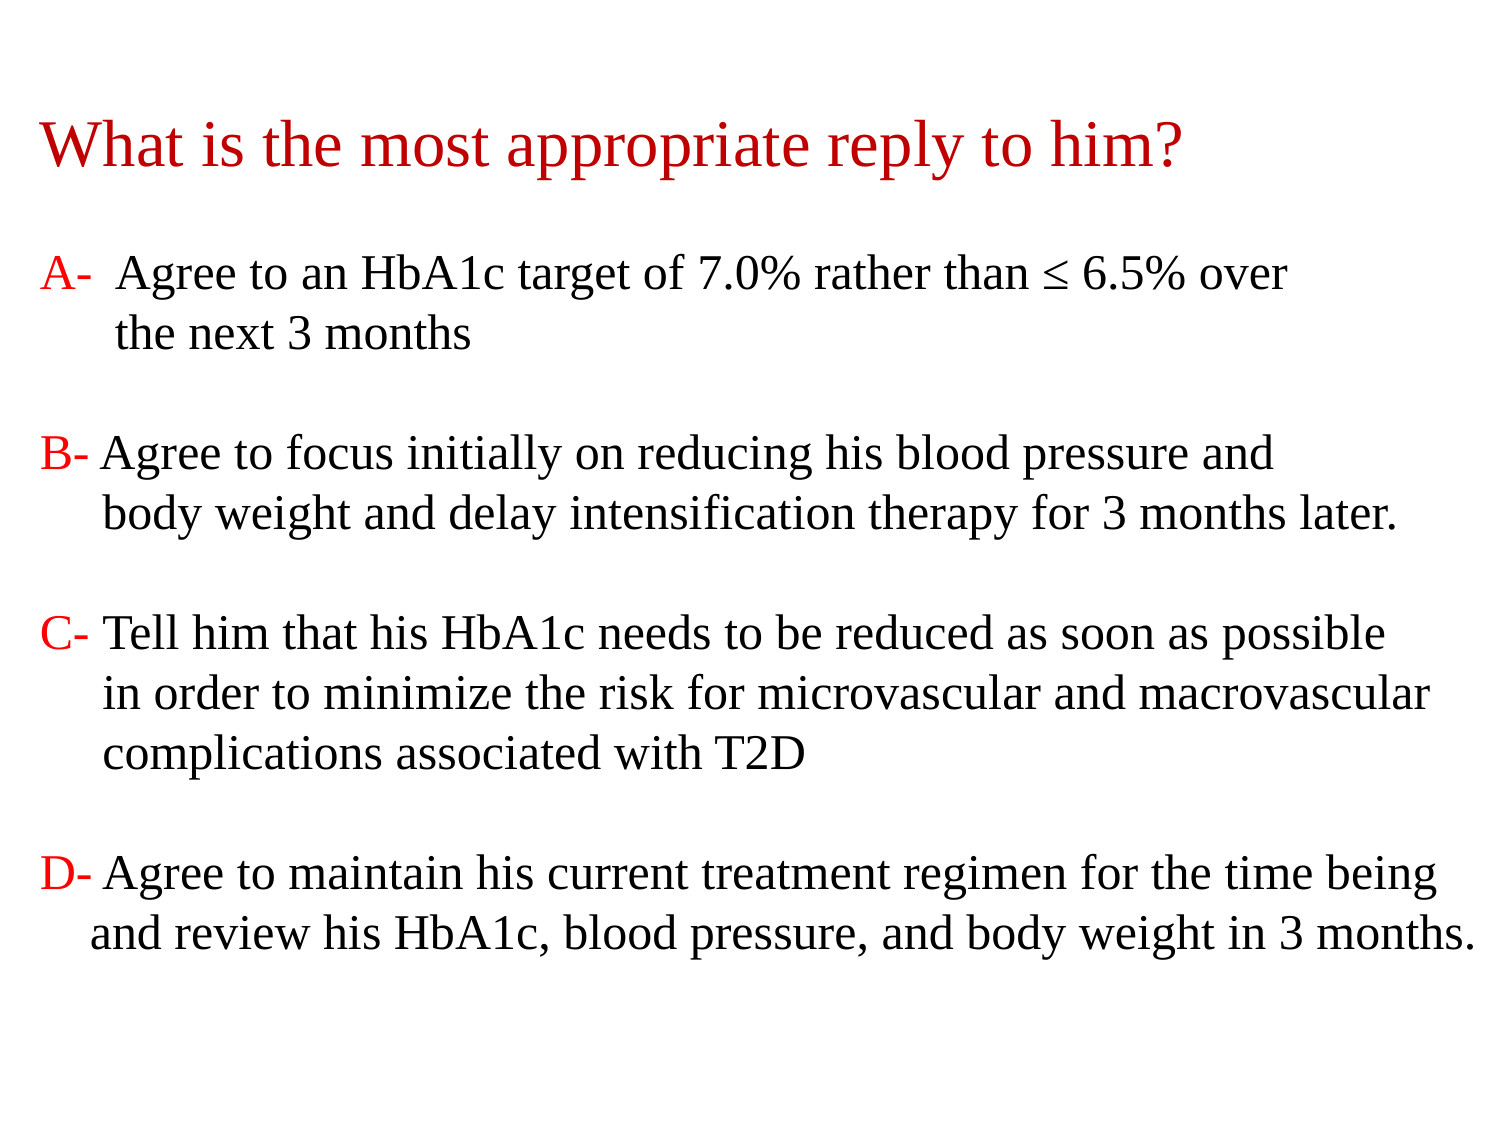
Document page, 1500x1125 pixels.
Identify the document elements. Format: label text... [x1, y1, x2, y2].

text_box What is the most appropriate reply to him? A- Agree to an HbA1c target of 7.0% rather than ≤ 6.5% over the next 3 months B- Agree to focus initially on reducing his blood pressure and body weight and delay intensification therapy for 3 months later. C- Tell him that his HbA1c needs to be reduced as soon as possible in order to minimize the risk for microvascular and macrovascular complications associated with T2D D- Agree to maintain his current treatment regimen for the time being and review his HbA1c, blood pressure, and body weight in 3 months. [24, 91, 1493, 967]
